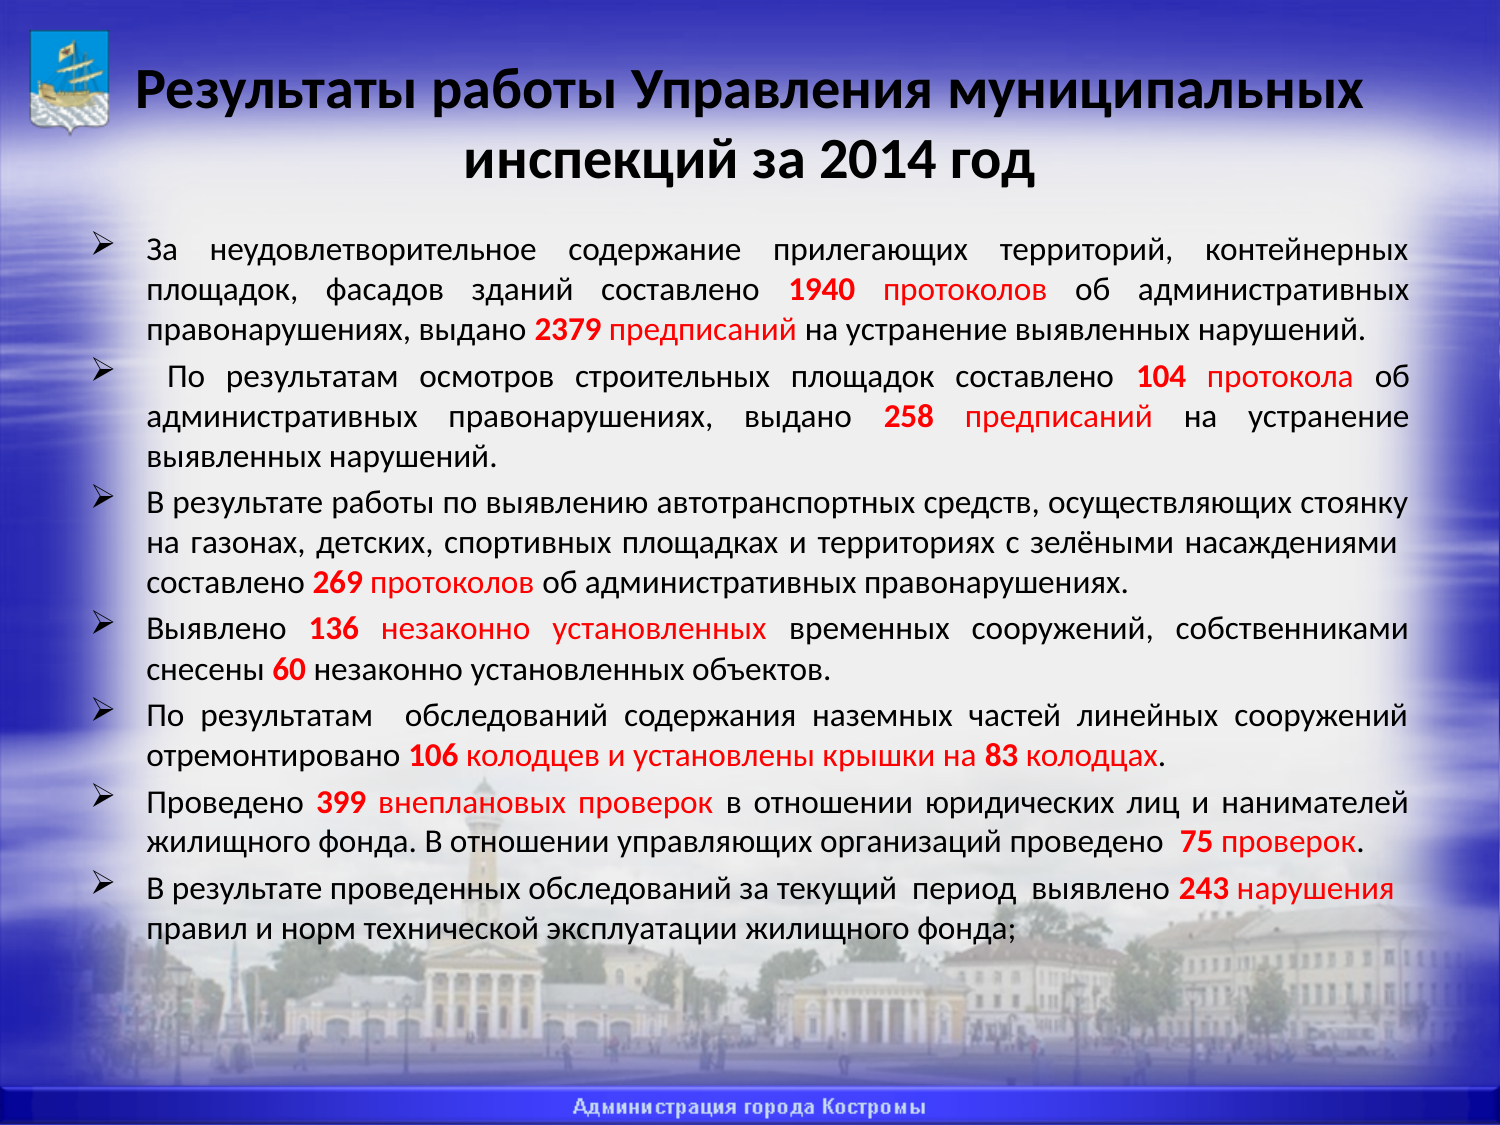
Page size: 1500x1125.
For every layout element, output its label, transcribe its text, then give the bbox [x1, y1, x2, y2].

list За неудовлетворительное содержание прилегающих территорий, контейнерных площадок, фасадов зданий составлено 1940 протоколов об административных правонарушениях, выдано 2379 предписаний на устранение выявленных нарушений. По результатам осмотров строительных площадок составлено 104 протокола об административных правонарушениях, выдано 258 предписаний на устранение выявленных нарушений. В результате работы по выявлению автотранспортных средств, осуществляющих стоянку на газонах, детских, спортивных площадках и территориях с зелёными насаждениями составлено 269 протоколов об административных правонарушениях. Выявлено 136 незаконно установленных временных сооружений, собственниками снесены 60 незаконно установленных объектов. По результатам обследований содержания наземных частей линейных сооружений отремонтировано 106 колодцев и установлены крышки на 83 колодцах. Проведено 399 внеплановых проверок в отношении юридических лиц и нанимателей жилищного фонда. В отношении управляющих организаций проведено 75 проверок. В результате проведенных обследований за текущий период выявлено 243 нарушения правил и норм технической эксплуатации жилищного фонда; [75, 219, 1425, 1005]
title Результаты работы Управления муниципальных инспекций за 2014 год [75, 45, 1425, 197]
picture [0, 0, 1500, 1125]
